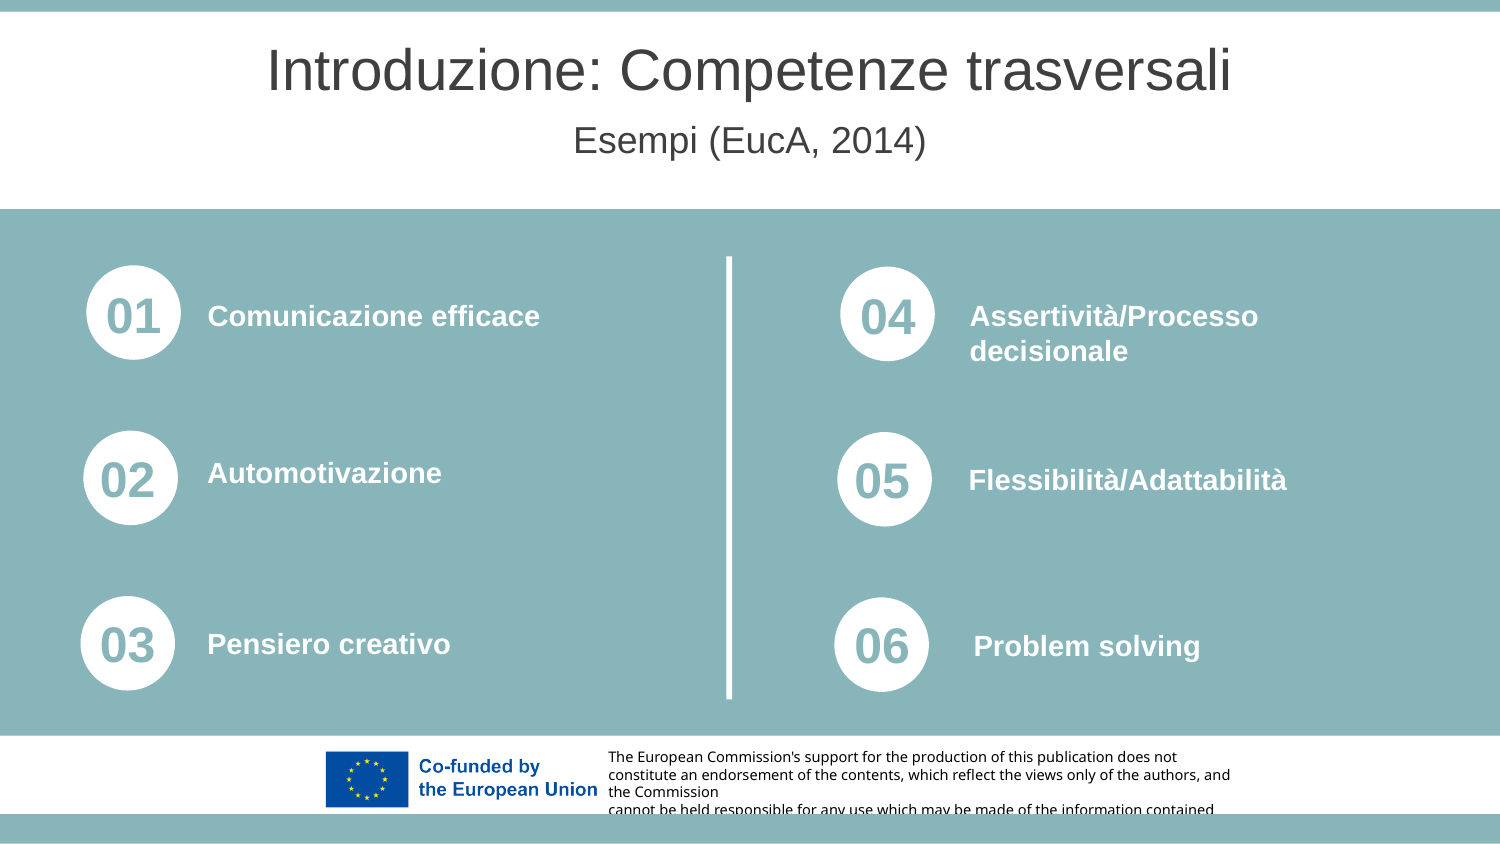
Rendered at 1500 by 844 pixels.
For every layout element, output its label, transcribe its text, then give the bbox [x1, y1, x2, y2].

text_box [856, 517, 914, 527]
text_box [103, 265, 164, 276]
text_box [99, 681, 157, 691]
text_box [946, 283, 1438, 412]
text_box [852, 682, 911, 692]
text_box 05 [829, 441, 935, 517]
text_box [946, 449, 1391, 541]
text_box [726, 256, 733, 700]
text_box [101, 515, 160, 526]
list Esempi (EucA, 2014) [0, 115, 1500, 162]
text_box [191, 447, 630, 534]
text_box 06 [829, 606, 935, 682]
text_box [854, 597, 909, 606]
text_box 04 [835, 277, 941, 353]
text_box 01 [80, 276, 187, 351]
text_box [861, 353, 915, 362]
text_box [191, 613, 630, 705]
text_box 03 [75, 605, 181, 681]
list Introduzione: Competenze trasversali [0, 20, 1500, 115]
text_box [102, 430, 159, 440]
text_box [100, 596, 156, 605]
text_box 02 [75, 440, 181, 515]
text_box [858, 266, 918, 277]
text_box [192, 282, 630, 376]
text_box [106, 351, 161, 360]
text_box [946, 614, 1426, 706]
picture [322, 748, 618, 811]
text_box [0, 209, 1500, 736]
text_box [856, 432, 913, 441]
